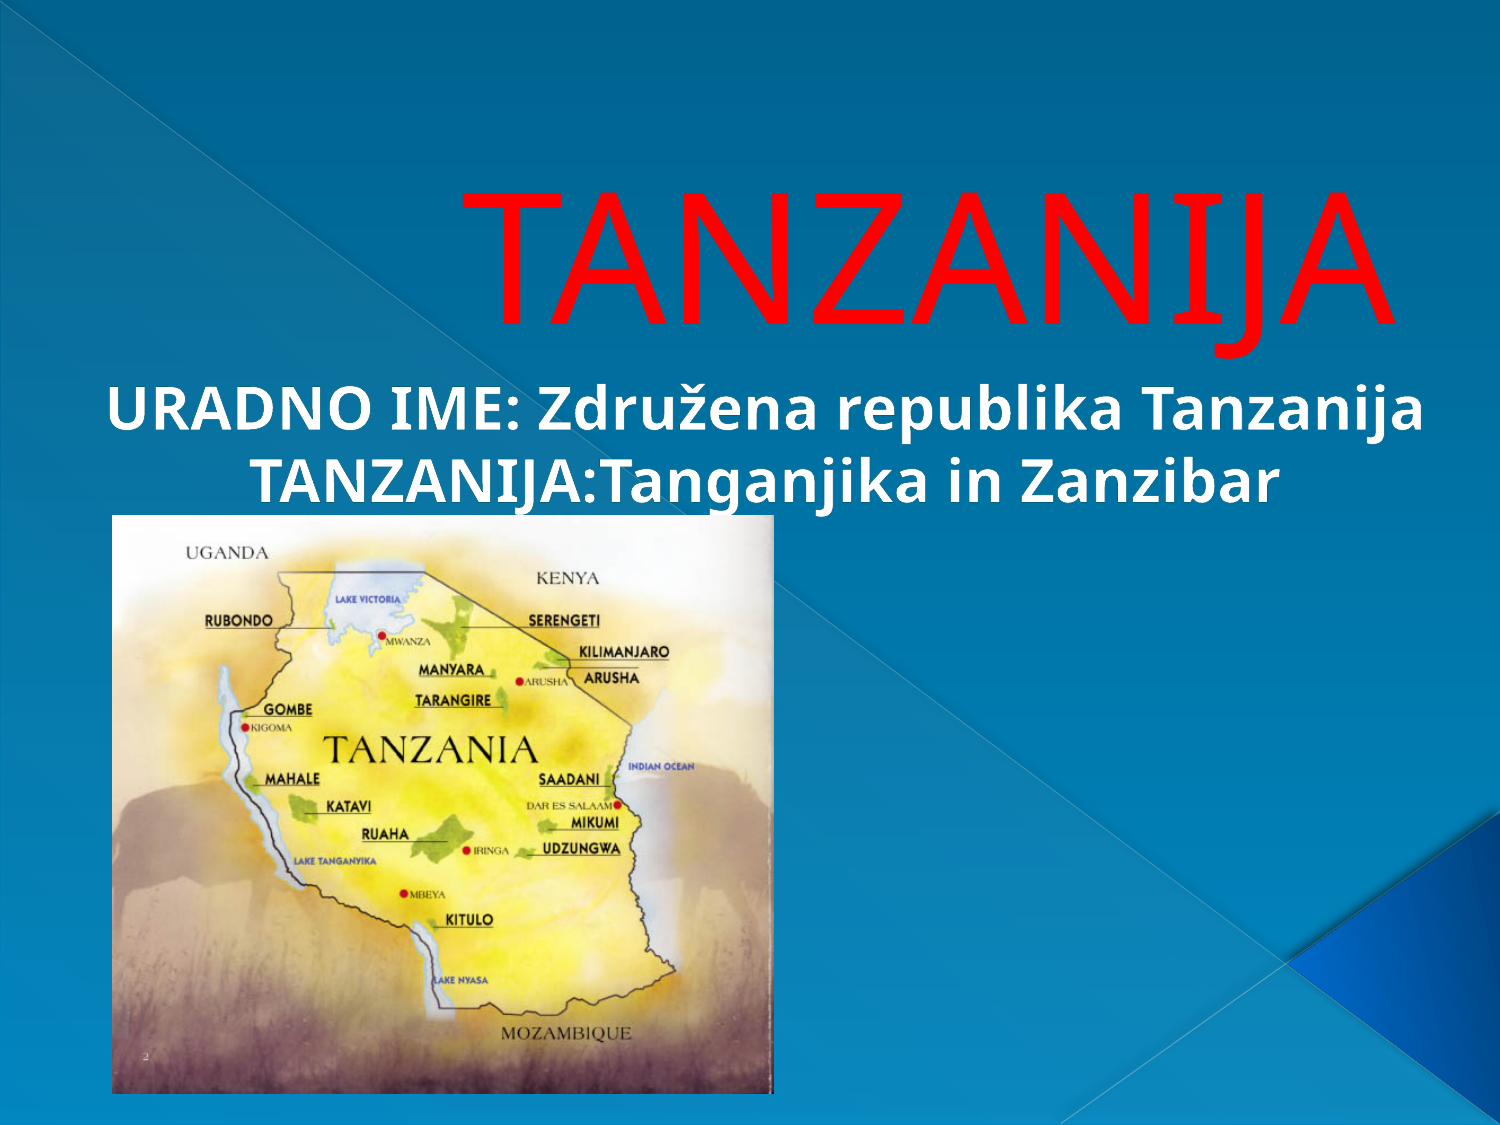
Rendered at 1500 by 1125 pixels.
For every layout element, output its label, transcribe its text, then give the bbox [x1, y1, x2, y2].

subtitle URADNO IME: Združena republika Tanzanija TANZANIJA:Tanganjika in Zanzibar [88, 361, 1447, 1059]
picture [113, 515, 773, 1093]
title TANZANIJA [88, 127, 1412, 361]
